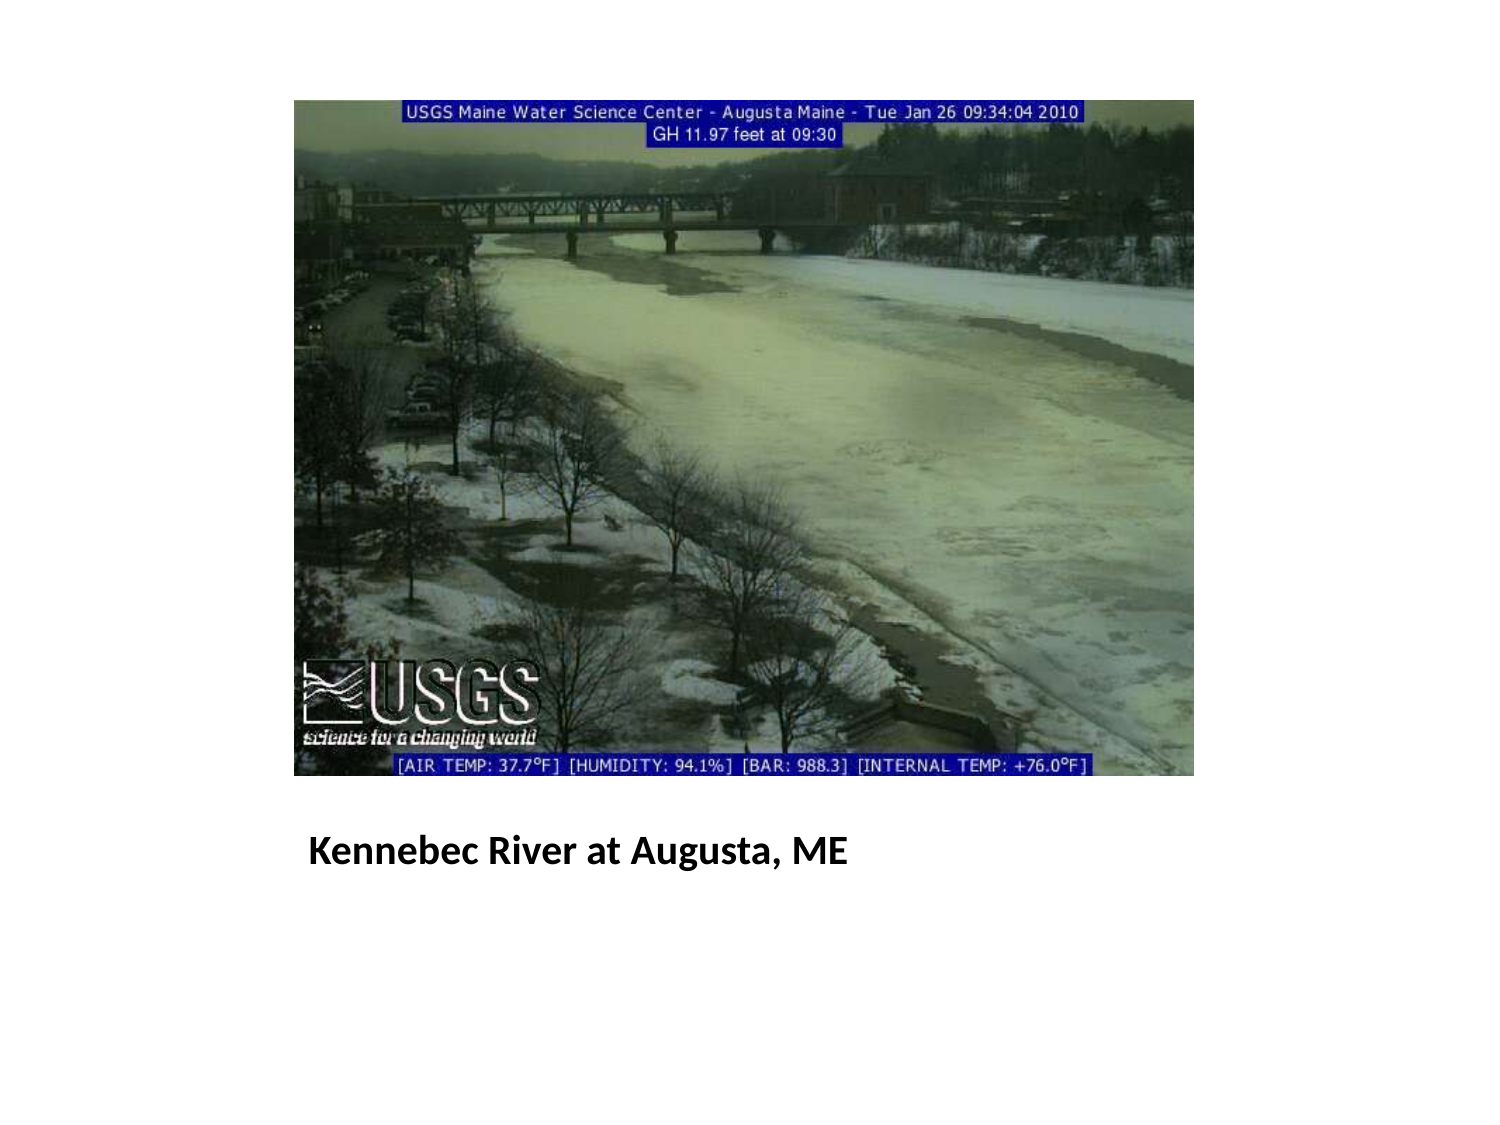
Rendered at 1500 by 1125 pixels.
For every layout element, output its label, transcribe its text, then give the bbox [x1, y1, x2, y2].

title Kennebec River at Augusta, ME [294, 787, 1194, 881]
picture [293, 100, 1195, 776]
